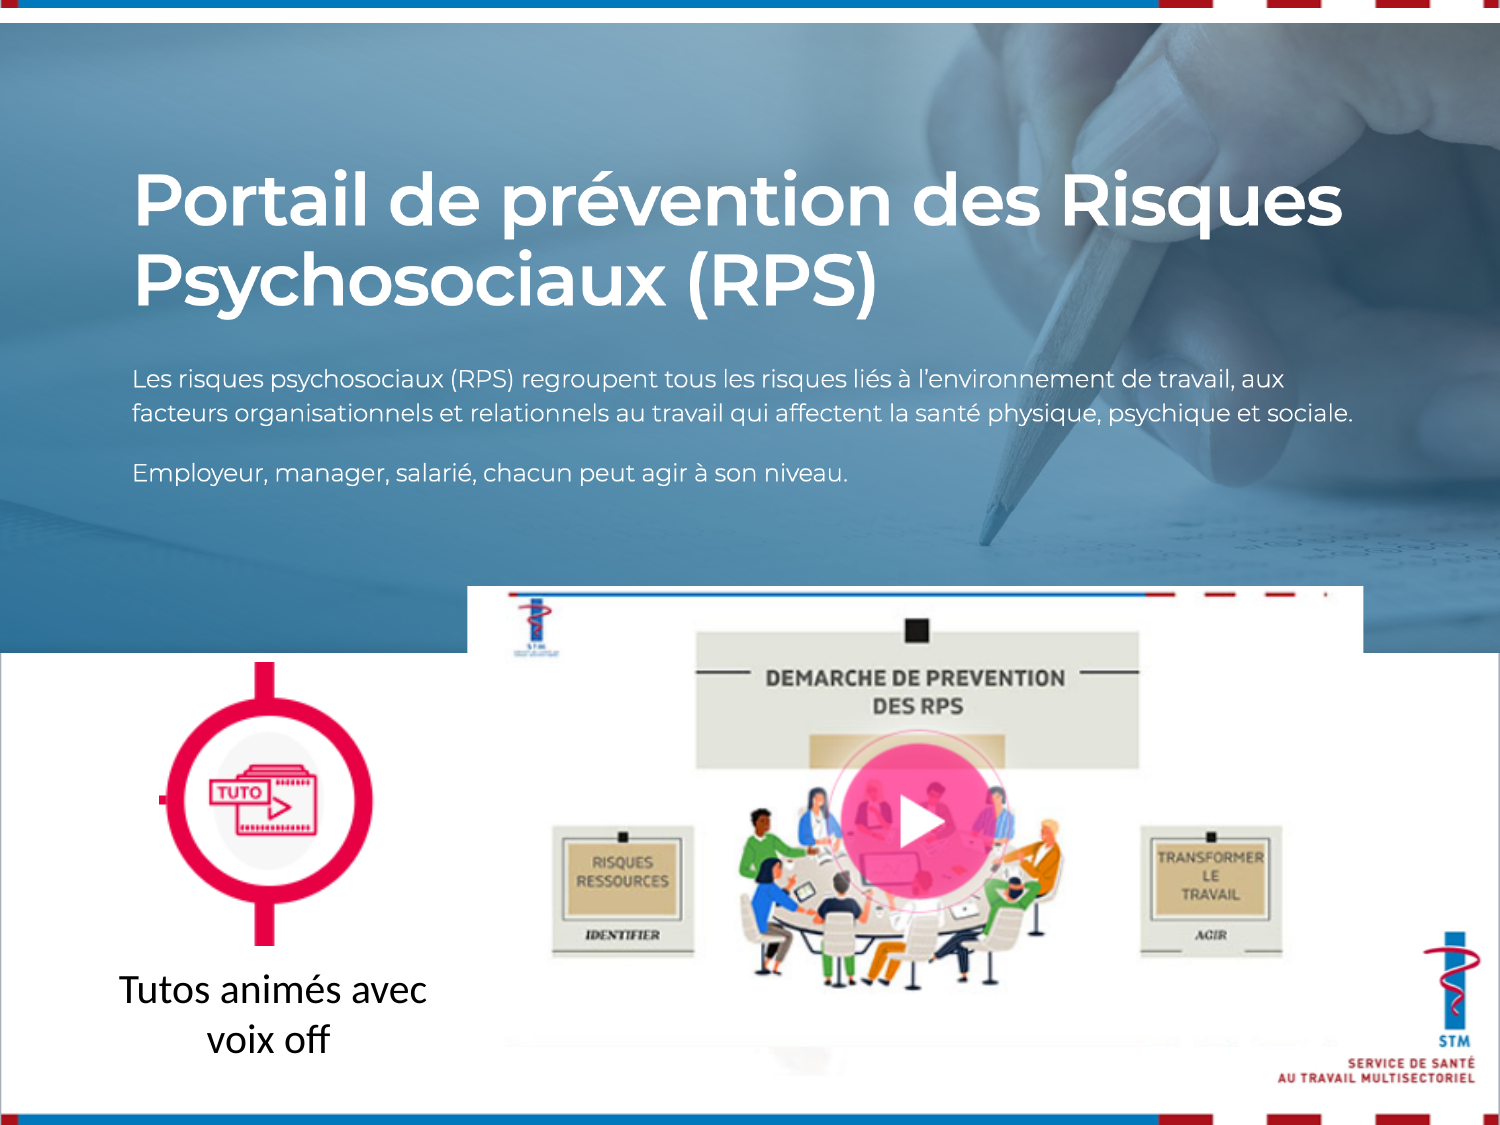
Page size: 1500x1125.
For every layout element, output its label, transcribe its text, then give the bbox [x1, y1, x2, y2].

picture [0, 0, 1500, 8]
text_box Tutos animés avec voix off [81, 954, 466, 1070]
picture [0, 22, 1500, 1125]
